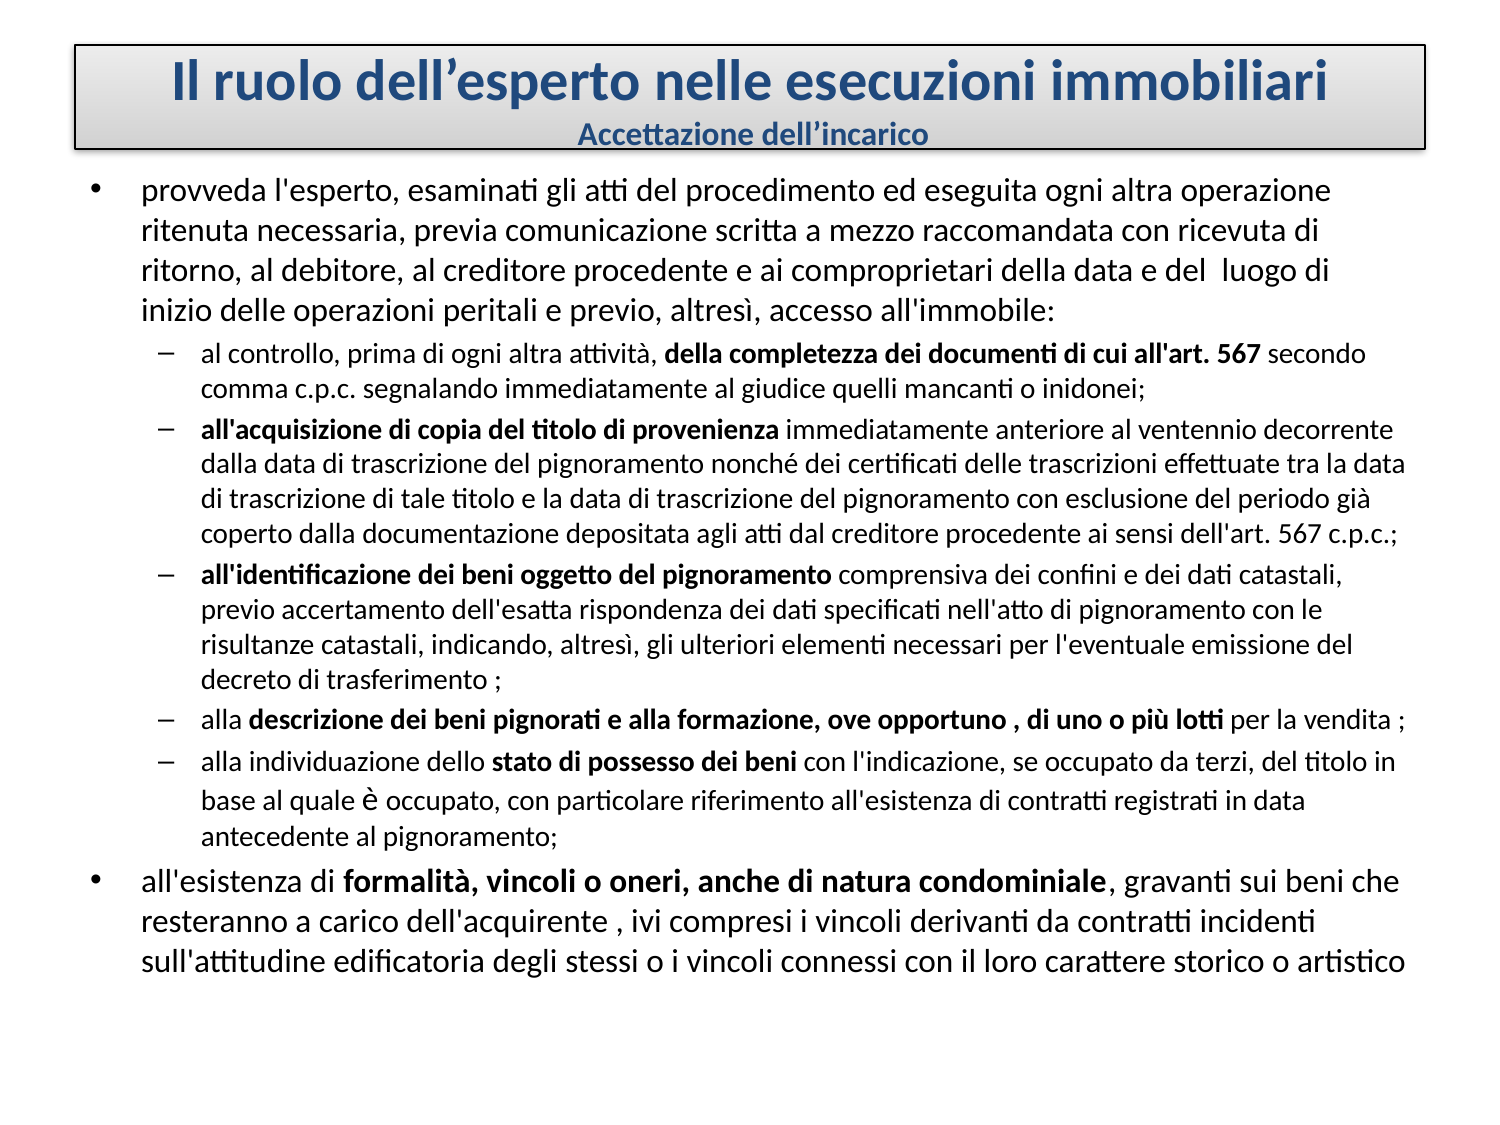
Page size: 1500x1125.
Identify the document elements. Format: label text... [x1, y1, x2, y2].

list provveda l'esperto, esaminati gli atti del procedimento ed eseguita ogni altra operazione ritenuta necessaria, previa comunicazione scritta a mezzo raccomandata con ricevuta di ritorno, al debitore, al creditore procedente e ai comproprietari della data e del luogo di inizio delle operazioni peritali e previo, altresì, accesso all'immobile: al controllo, prima di ogni altra attività, della completezza dei documenti di cui all'art. 567 secondo comma c.p.c. segnalando immediatamente al giudice quelli mancanti o inidonei; all'acquisizione di copia del titolo di provenienza immediatamente anteriore al ventennio decorrente dalla data di trascrizione del pignoramento nonché dei certificati delle trascrizioni effettuate tra la data di trascrizione di tale titolo e la data di trascrizione del pignoramento con esclusione del periodo già coperto dalla documentazione depositata agli atti dal creditore procedente ai sensi dell'art. 567 c.p.c.; all'identificazione dei beni oggetto del pignoramento comprensiva dei confini e dei dati catastali, previo accertamento dell'esatta rispondenza dei dati specificati nell'atto di pignoramento con le risultanze catastali, indicando, altresì, gli ulteriori elementi necessari per l'eventuale emissione del decreto di trasferimento ; alla descrizione dei beni pignorati e alla formazione, ove opportuno , di uno o più lotti per la vendita ; alla individuazione dello stato di possesso dei beni con l'indicazione, se occupato da terzi, del titolo in base al quale è occupato, con particolare riferimento all'esistenza di contratti registrati in data antecedente al pignoramento; all'esistenza di formalità, vincoli o oneri, anche di natura condominiale, gravanti sui beni che resteranno a carico dell'acquirente , ivi compresi i vincoli derivanti da contratti incidenti sull'attitudine edificatoria degli stessi o i vincoli connessi con il loro carattere storico o artistico [75, 160, 1425, 1083]
title Il ruolo dell’esperto nelle esecuzioni immobiliari Accettazione dell’incarico [74, 44, 1426, 150]
